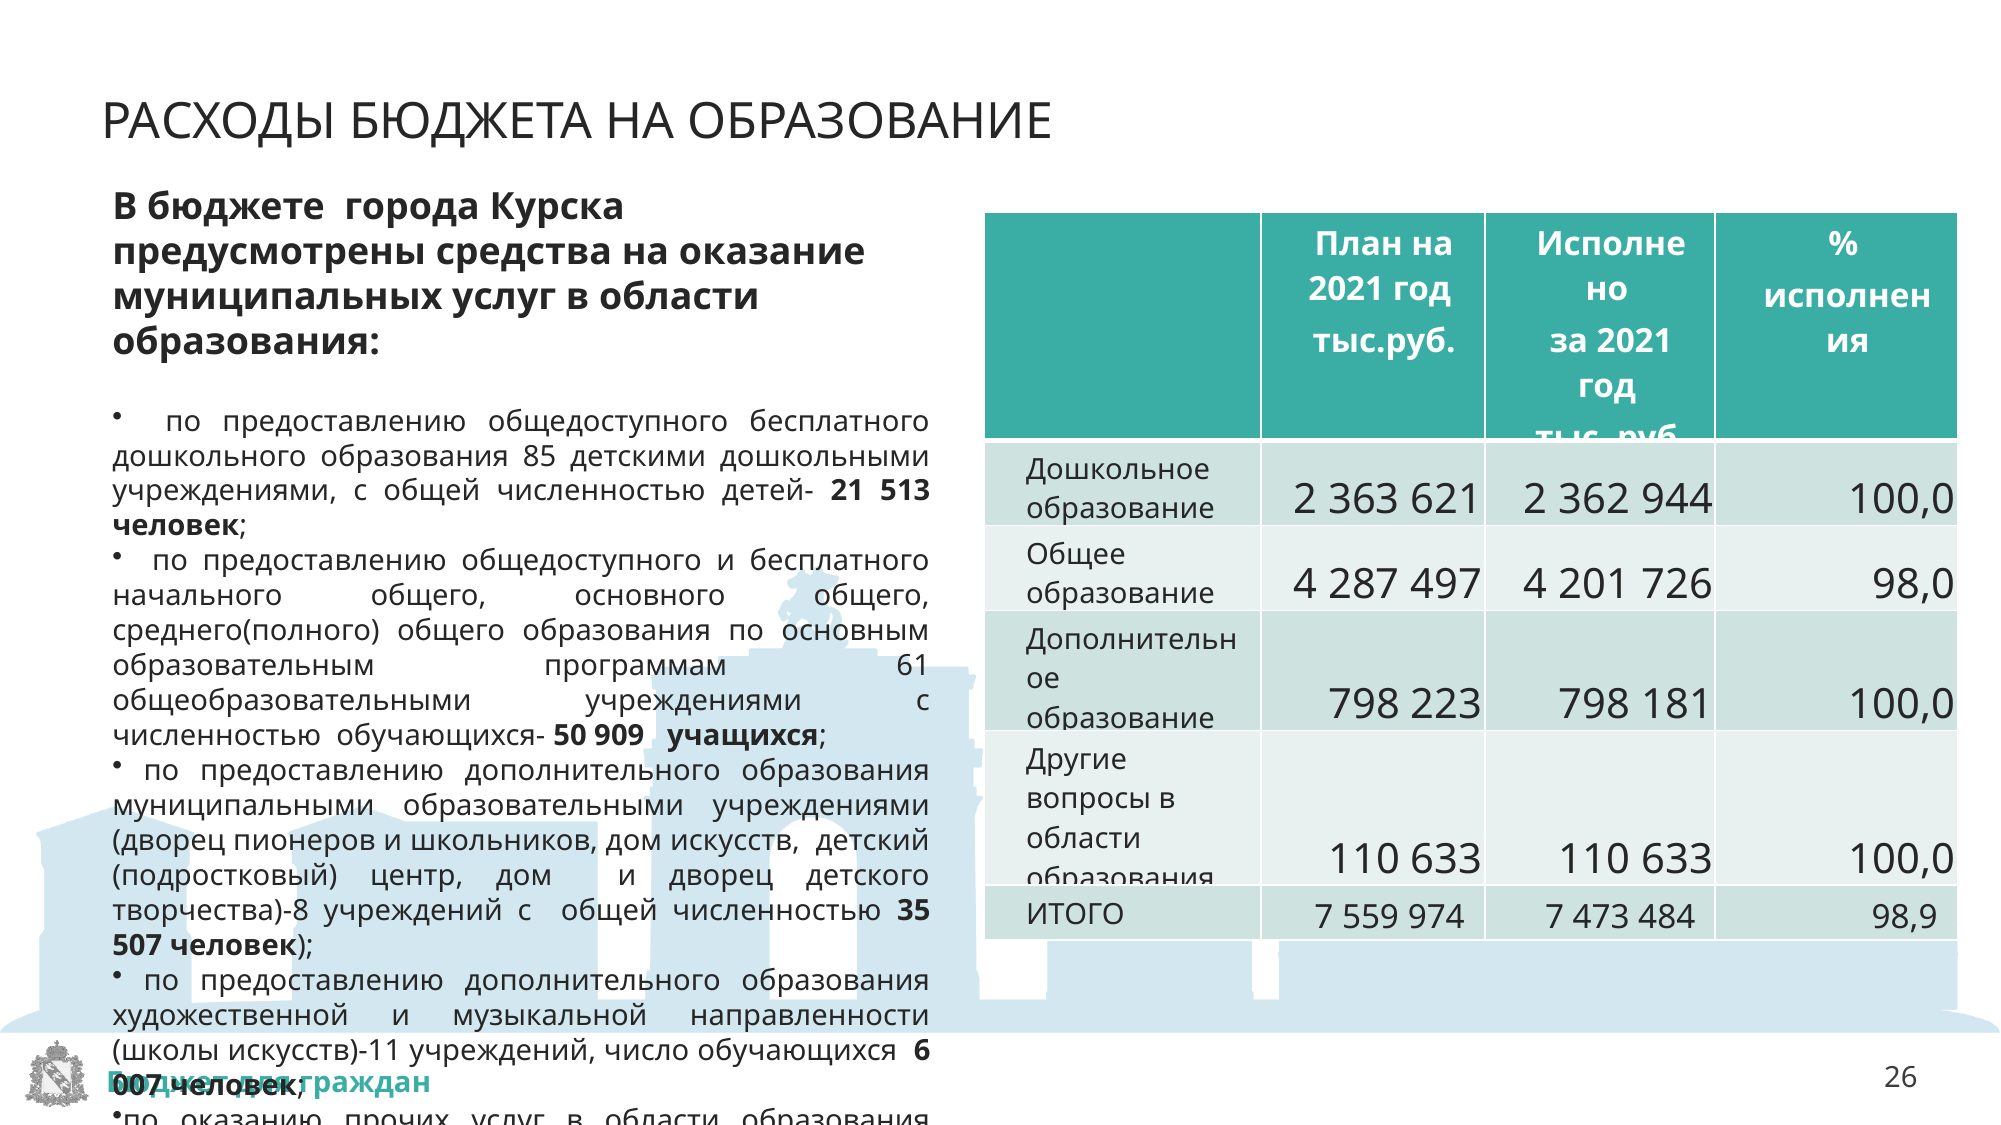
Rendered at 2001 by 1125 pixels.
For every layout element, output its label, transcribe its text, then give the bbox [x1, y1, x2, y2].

table_cell Другие вопросы в области образования [985, 731, 1260, 884]
table_header Исполнено за 2021 год тыс. руб. [1486, 213, 1714, 438]
title РАСХОДЫ БЮДЖЕТА НА ОБРАЗОВАНИЕ [86, 65, 1869, 180]
table_cell 100,0 [1716, 443, 1957, 525]
table_cell 98,0 [1716, 526, 1957, 610]
table_header [985, 213, 1260, 438]
table_cell 798 181 [1486, 611, 1714, 730]
text_box В бюджете города Курска предусмотрены средства на оказание муниципальных услуг в области образования: по предоставлению общедоступного бесплатного дошкольного образования 85 детскими дошкольными учреждениями, с общей численностью детей- 21 513 человек; по предоставлению общедоступного и бесплатного начального общего, основного общего, среднего(полного) общего образования по основным образовательным программам 61 общеобразовательными учреждениями с численностью обучающихся- 50 909 учащихся; по предоставлению дополнительного образования муниципальными образовательными учреждениями (дворец пионеров и школьников, дом искусств, детский (подростковый) центр, дом и дворец детского творчества)-8 учреждений с общей численностью 35 507 человек); по предоставлению дополнительного образования художественной и музыкальной направленности (школы искусств)-11 учреждений, число обучающихся 6 007 человек; по оказанию прочих услуг в области образования (научно-методический центр, центр диагностики и консультирования «Гармония», издательский центр «ЮМЭКС»). [97, 174, 946, 1125]
table_cell 110 633 [1262, 731, 1484, 884]
table_cell Дошкольное образование [985, 443, 1260, 525]
table_cell Дополнительное образование [985, 611, 1260, 730]
table_cell Общее образование [985, 526, 1260, 610]
table_cell 0107 [24, 1040, 89, 1109]
table_cell 7 473 484 [1486, 886, 1714, 939]
table_cell 4 201 726 [1486, 526, 1714, 610]
table_cell 2 363 621 [1262, 443, 1484, 525]
table_cell 100,0 [1716, 611, 1957, 730]
table_header План на 2021 год тыс.руб. [1262, 213, 1484, 438]
table_cell 4 287 497 [1262, 526, 1484, 610]
table_cell 100,0 [1716, 731, 1957, 884]
table_header % исполнения [1716, 213, 1957, 438]
table_cell 798 223 [1262, 611, 1484, 730]
table_cell 110 633 [1486, 731, 1714, 884]
table_cell 7 559 974 [1262, 886, 1484, 939]
table_cell 98,9 [1716, 886, 1957, 939]
table_cell ИТОГО [985, 886, 1260, 939]
table_cell 2 362 944 [1486, 443, 1714, 525]
